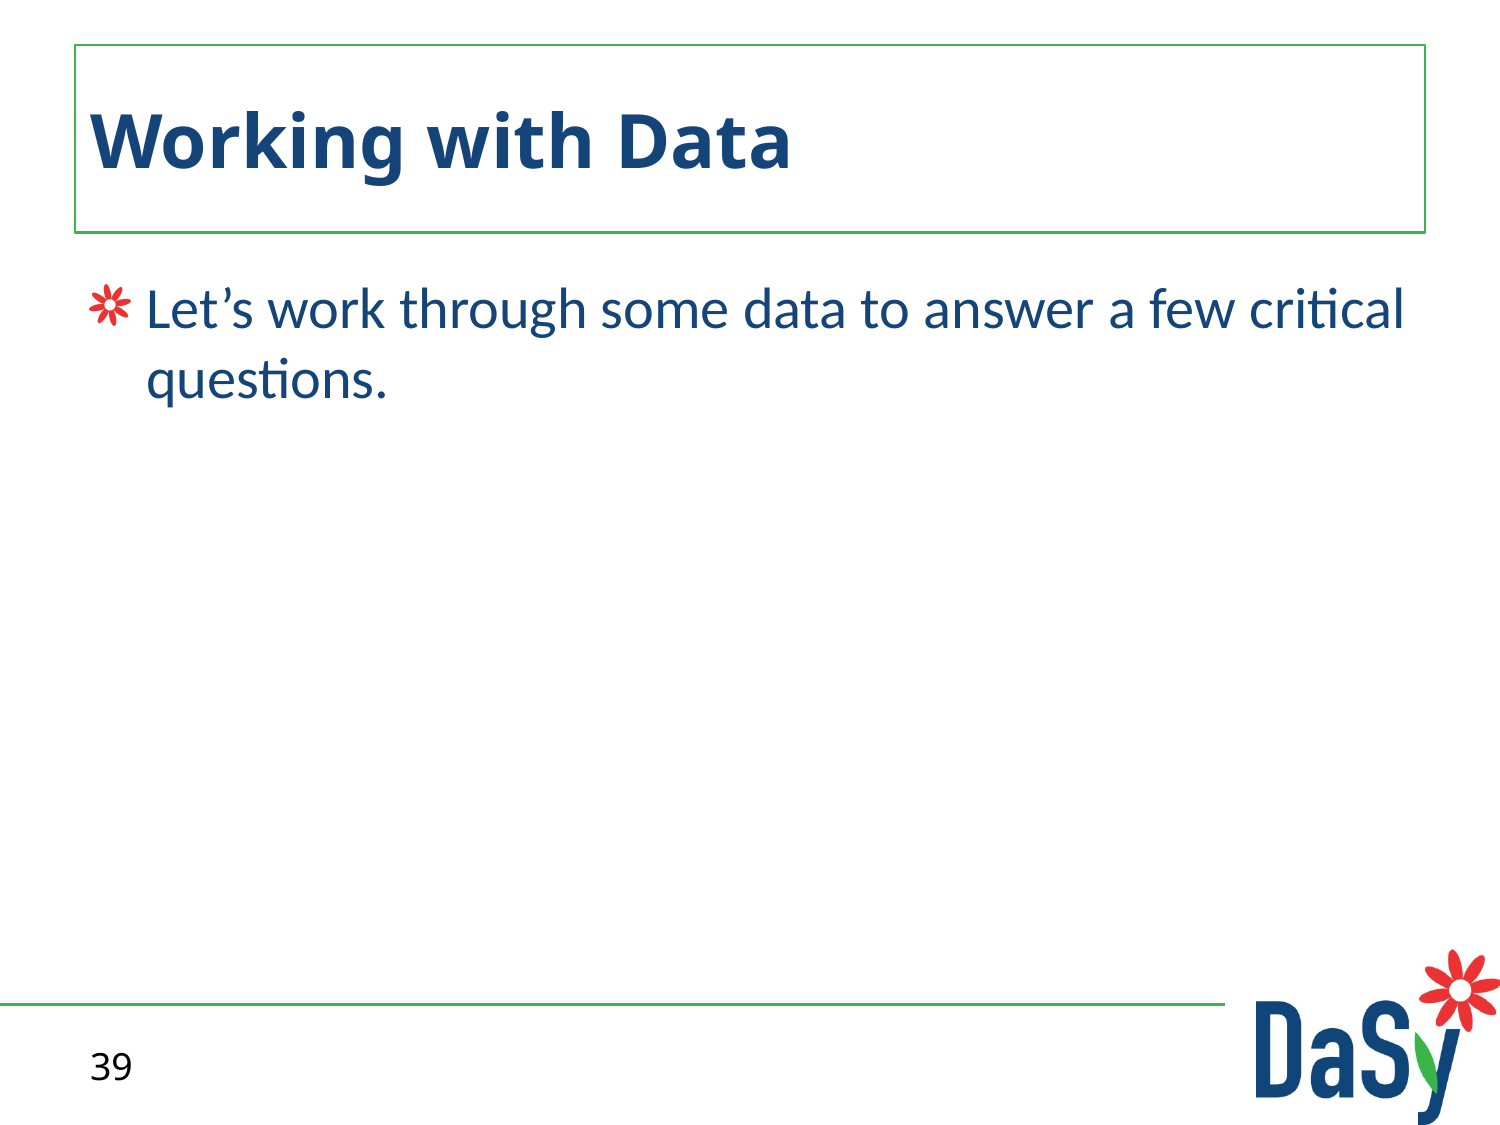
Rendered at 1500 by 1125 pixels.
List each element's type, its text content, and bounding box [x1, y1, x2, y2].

picture [89, 284, 131, 326]
picture [1256, 949, 1500, 1125]
list Let’s work through some data to answer a few critical questions. [75, 262, 1425, 925]
title Working with Data [74, 44, 1426, 234]
slide_number 39 [75, 1038, 425, 1098]
